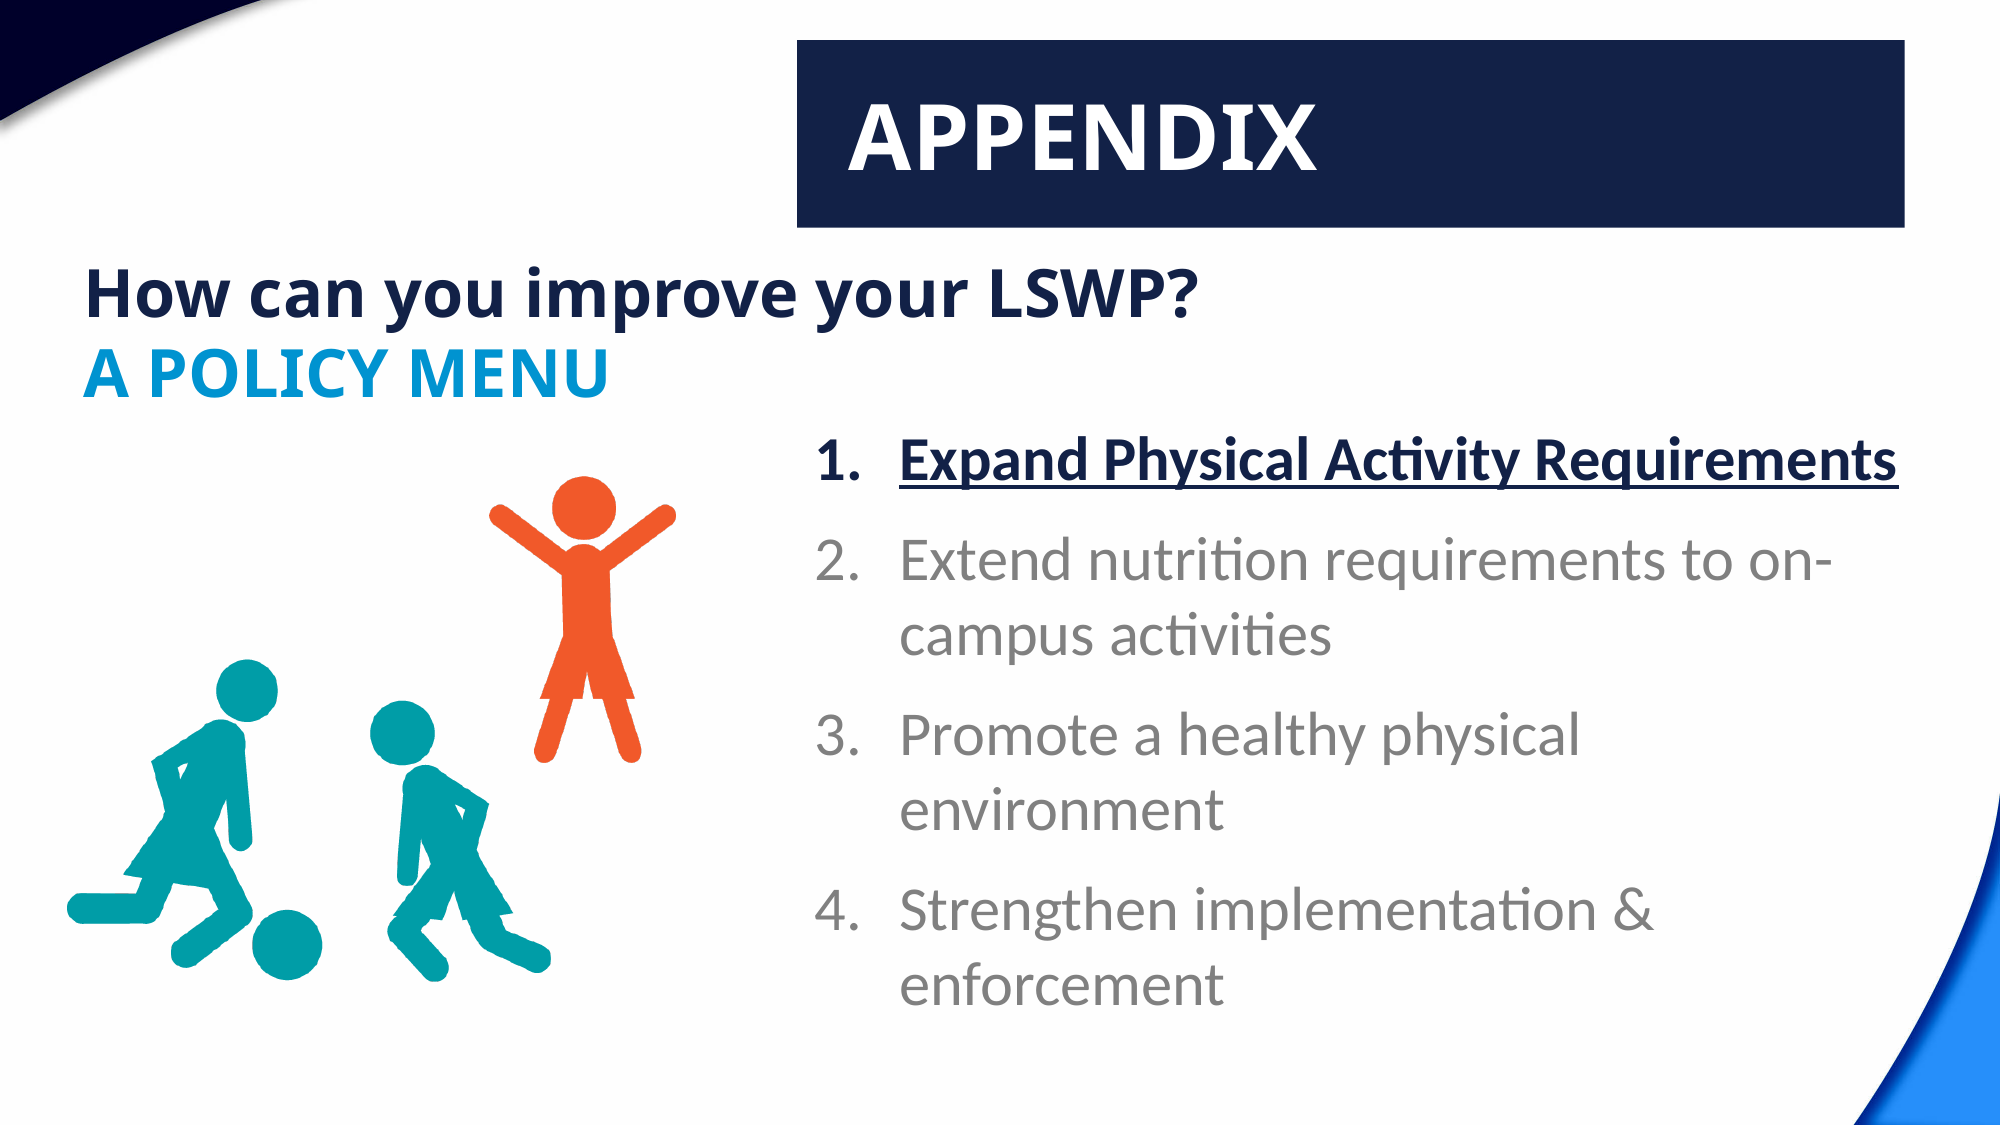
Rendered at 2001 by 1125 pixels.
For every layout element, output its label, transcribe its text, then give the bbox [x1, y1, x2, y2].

list Expand Physical Activity Requirements Extend nutrition requirements to on-campus activities Promote a healthy physical environment Strengthen implementation & enforcement [800, 419, 1926, 1017]
text_box How can you improve your LSWP? A POLICY MENU [68, 243, 1869, 386]
picture [0, 0, 2000, 1125]
